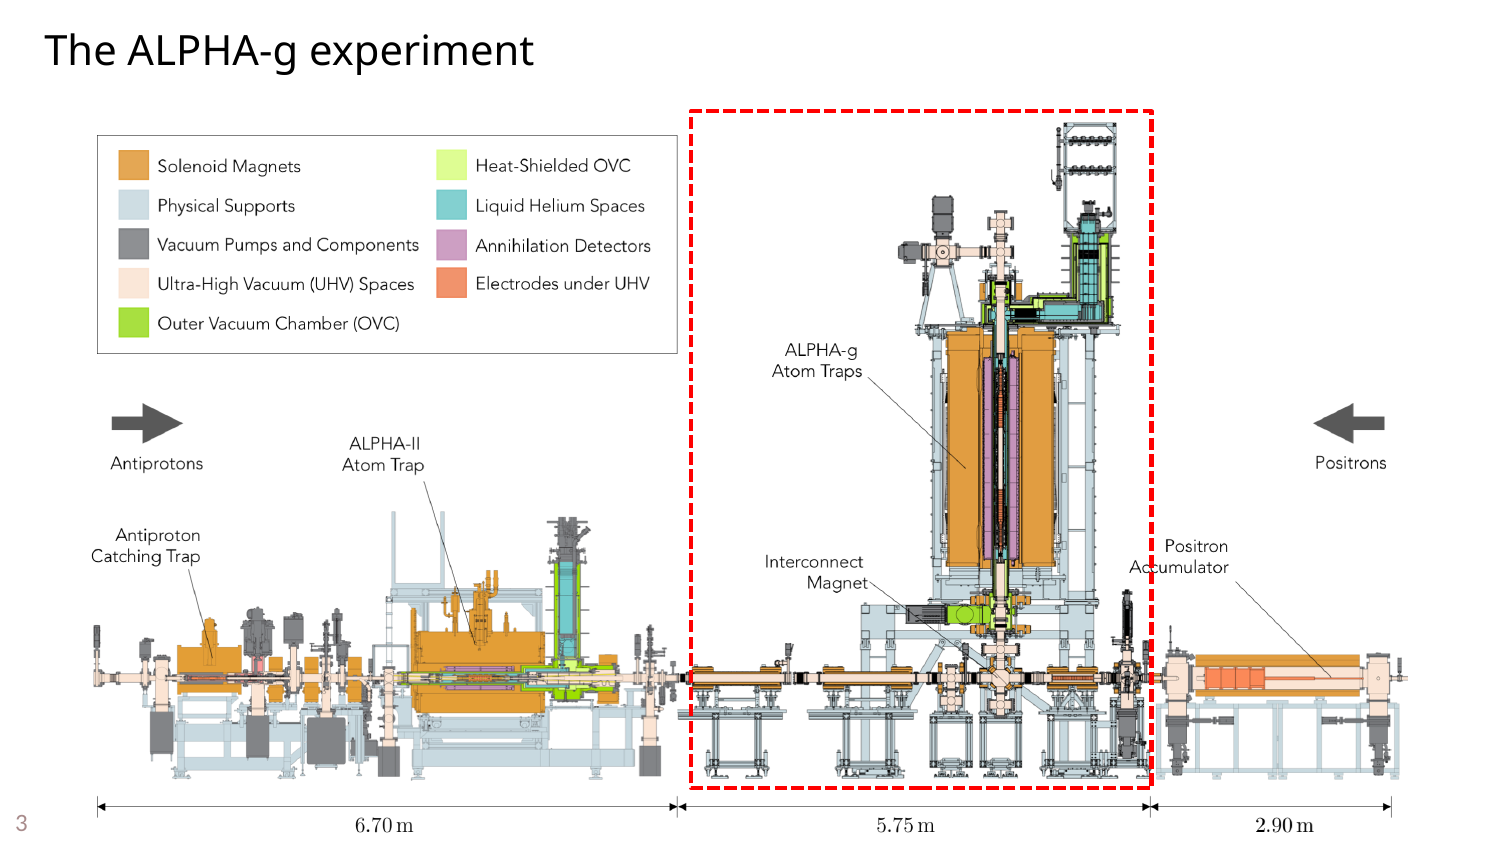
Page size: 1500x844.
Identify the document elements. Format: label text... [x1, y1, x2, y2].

picture [76, 111, 1423, 844]
slide_number 3 [0, 798, 71, 844]
title The ALPHA-g experiment [29, 8, 1380, 90]
